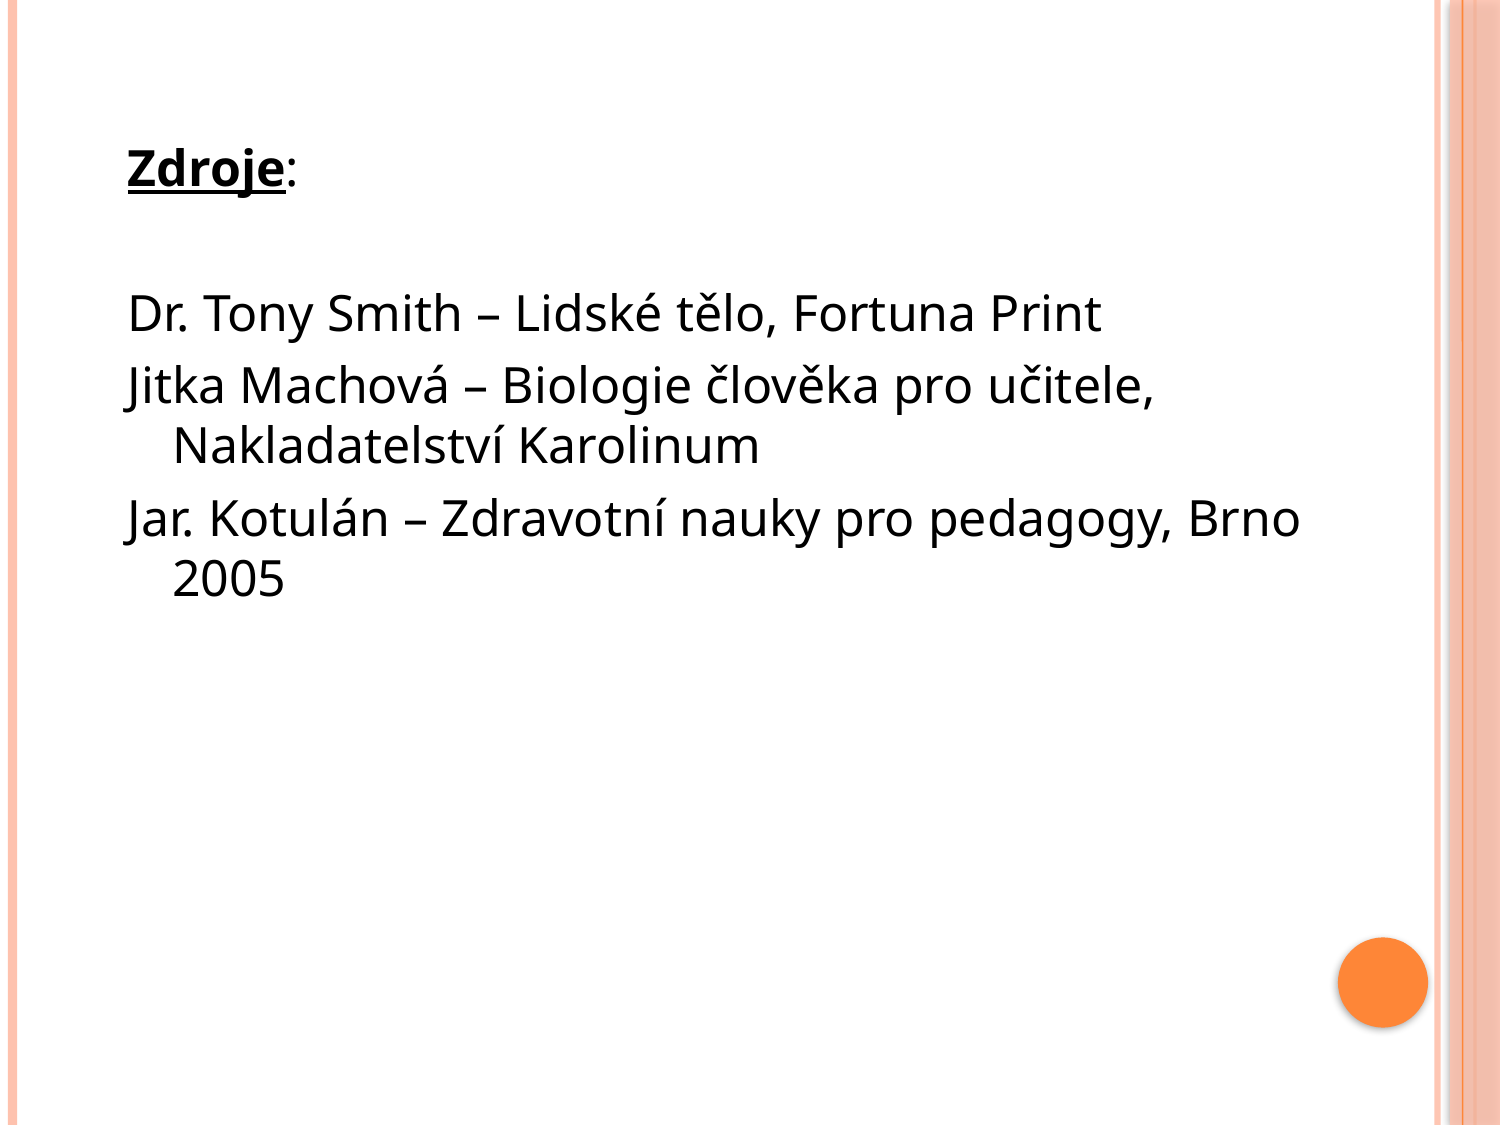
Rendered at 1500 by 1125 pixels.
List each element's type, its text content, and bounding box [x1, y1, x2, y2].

list Zdroje: Dr. Tony Smith – Lidské tělo, Fortuna Print Jitka Machová – Biologie člověka pro učitele, Nakladatelství Karolinum Jar. Kotulán – Zdravotní nauky pro pedagogy, Brno 2005 [112, 128, 1388, 1000]
